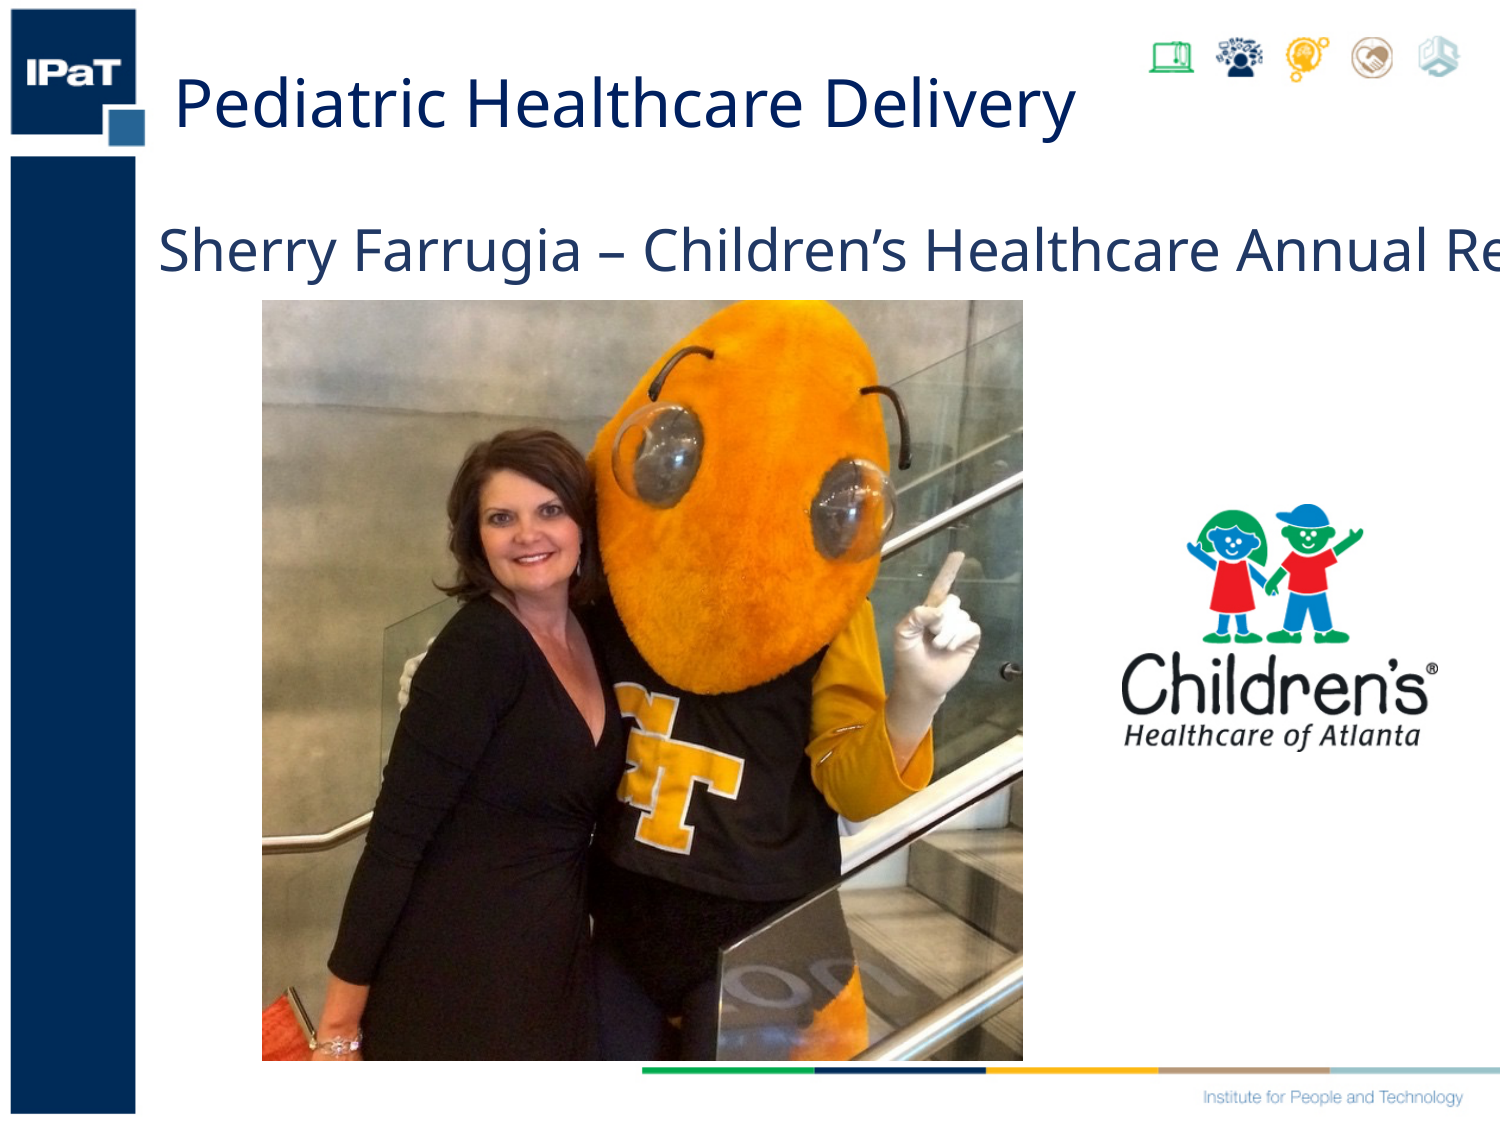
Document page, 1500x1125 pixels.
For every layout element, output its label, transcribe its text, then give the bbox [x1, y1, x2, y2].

picture [0, 0, 1500, 1125]
text_box Sherry Farrugia – Children’s Healthcare Annual Report [143, 206, 1500, 591]
text_box Pediatric Healthcare Delivery [162, 23, 1487, 148]
